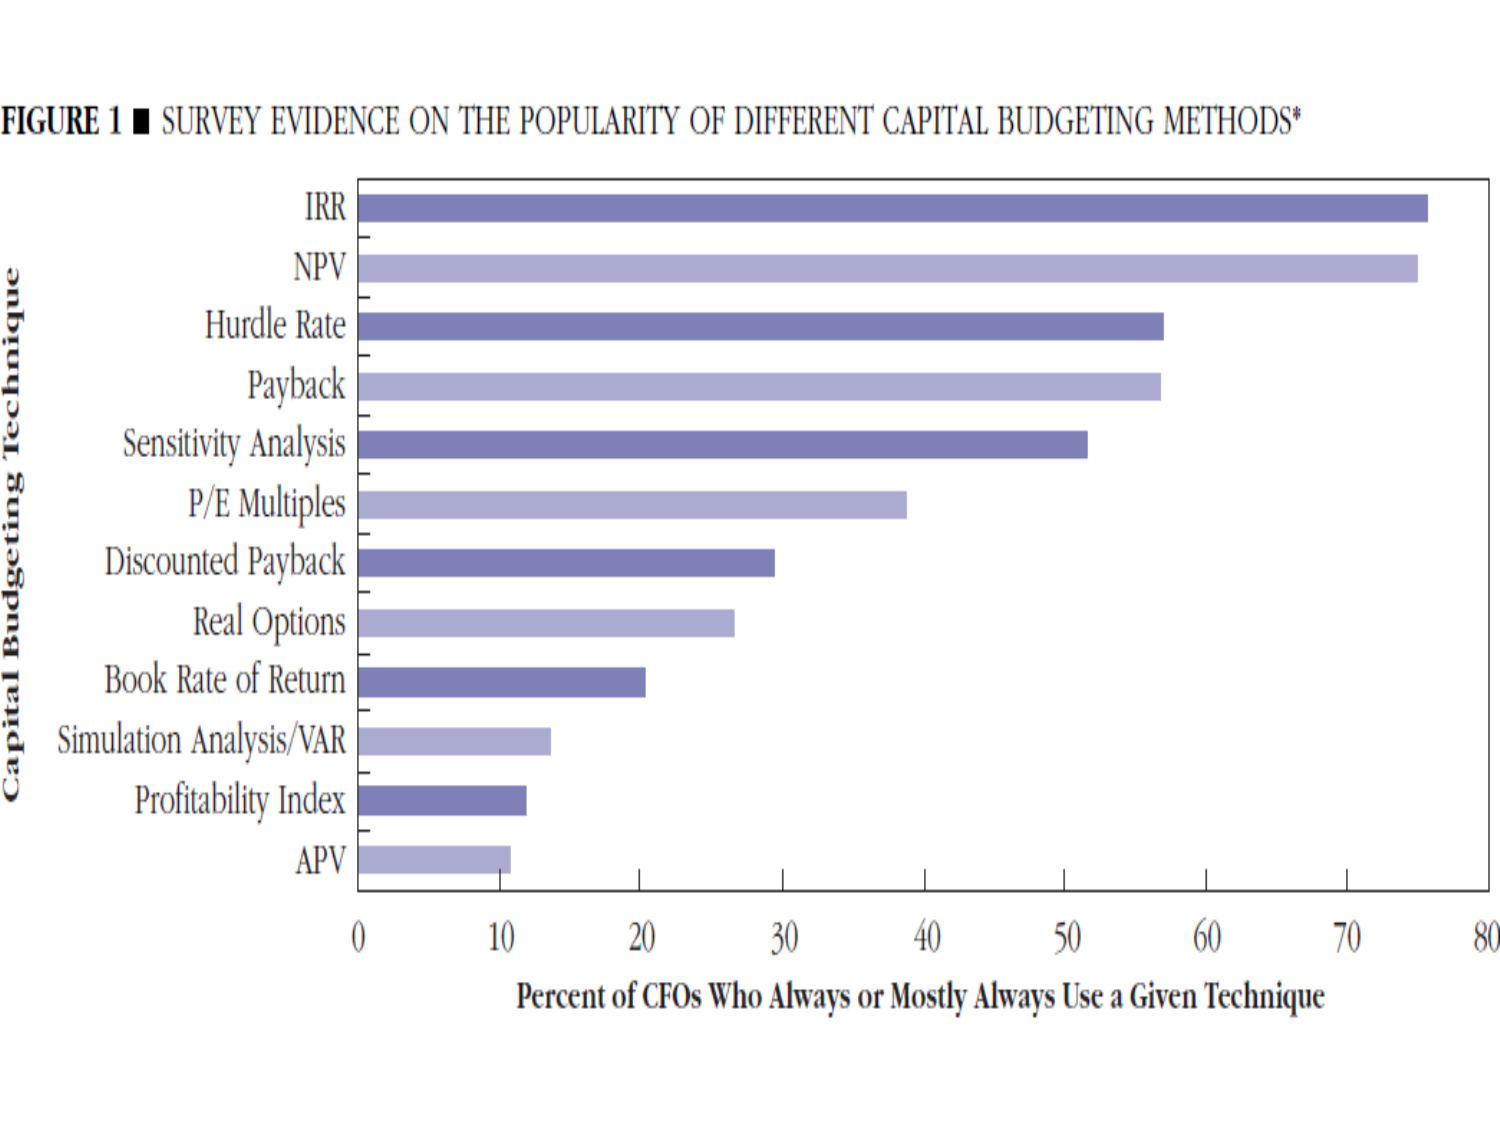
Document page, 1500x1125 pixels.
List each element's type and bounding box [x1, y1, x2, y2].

picture [0, 93, 1500, 1032]
